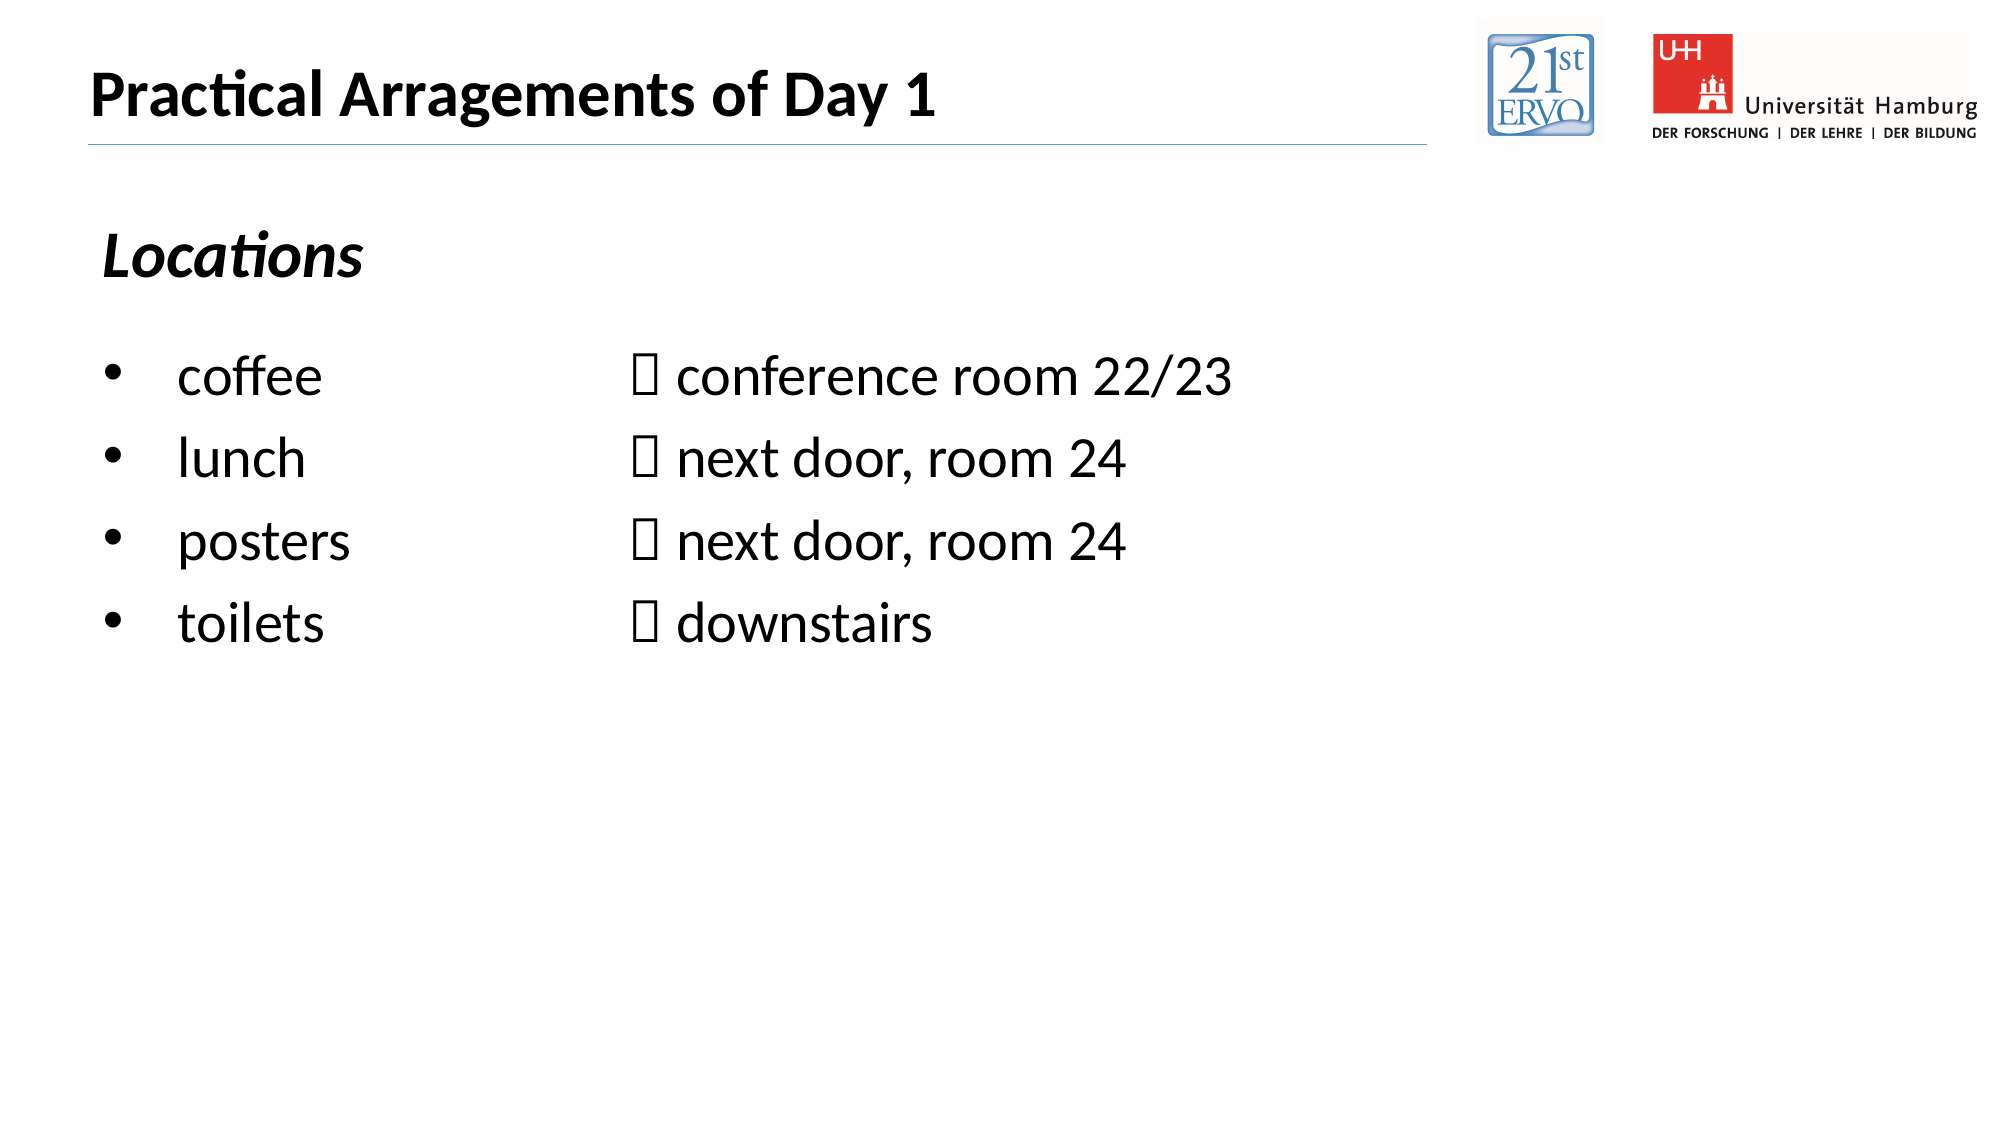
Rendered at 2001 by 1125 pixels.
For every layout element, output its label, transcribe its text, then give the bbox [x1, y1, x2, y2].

text_box Practical Arragements of Day 1 [75, 42, 954, 137]
picture [1476, 18, 1603, 145]
text_box coffee  conference room 22/23 lunch  next door, room 24 posters  next door, room 24 toilets  downstairs [88, 329, 1867, 824]
text_box Locations [88, 203, 1089, 329]
picture [1653, 34, 1977, 140]
